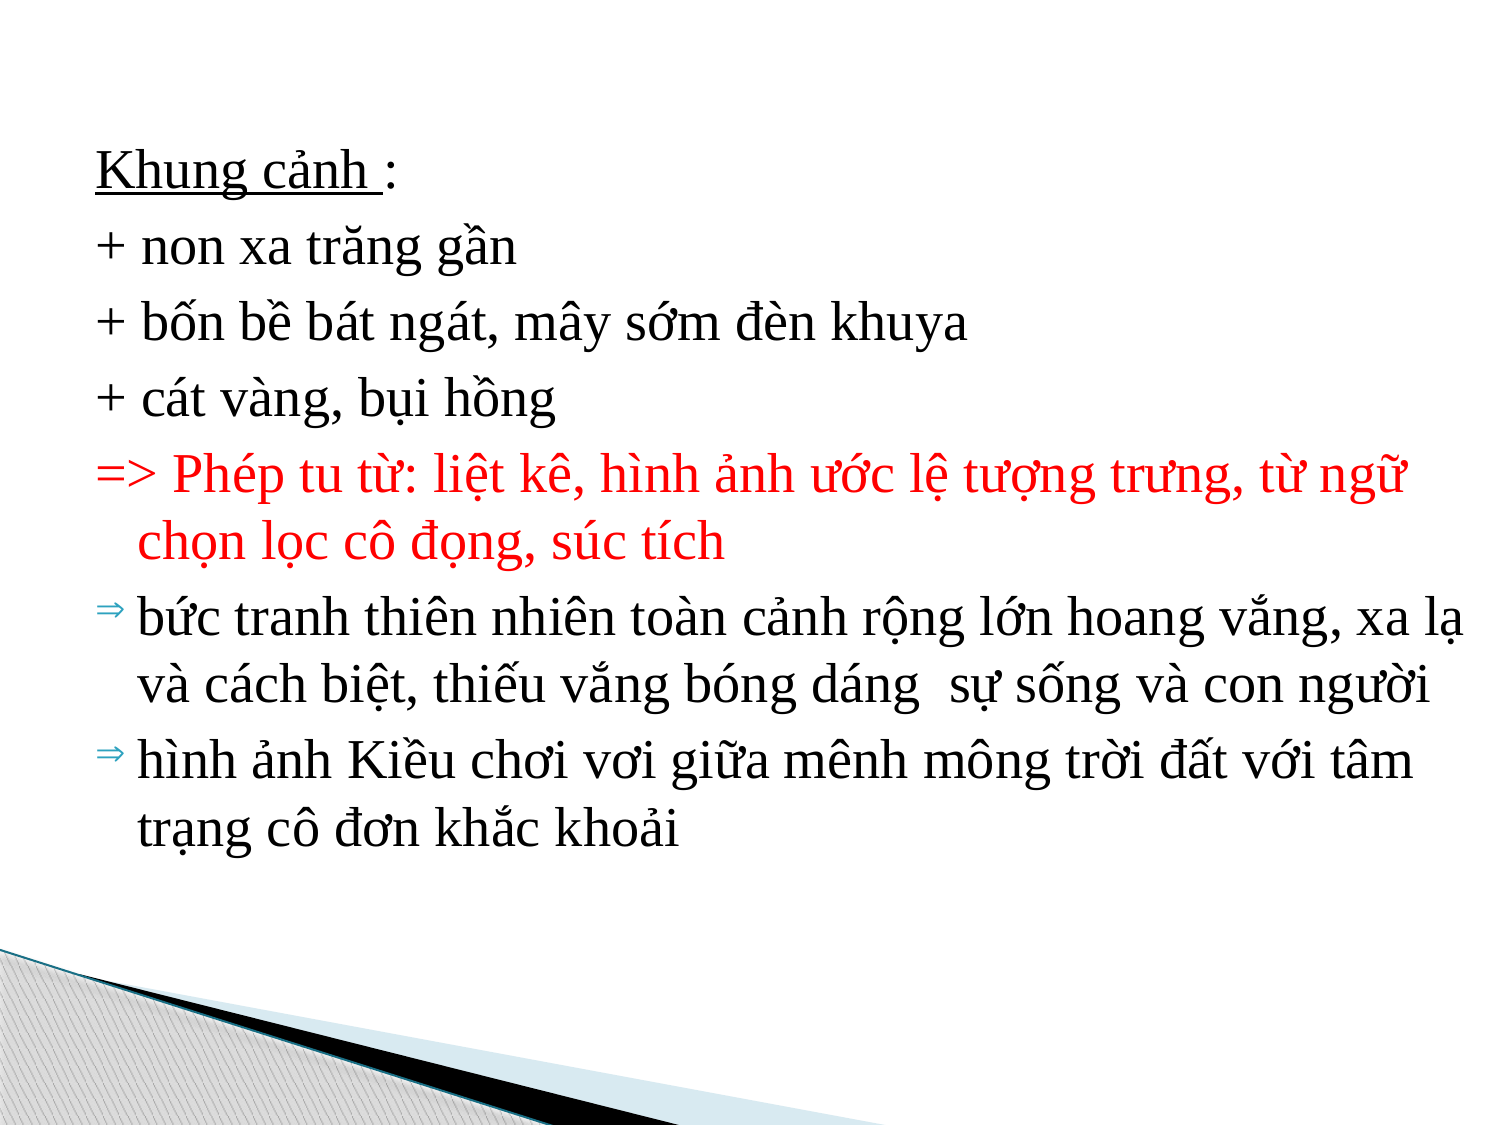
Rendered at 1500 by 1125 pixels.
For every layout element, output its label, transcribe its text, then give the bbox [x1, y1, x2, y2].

list Khung cảnh : + non xa trăng gần + bốn bề bát ngát, mây sớm đèn khuya + cát vàng, bụi hồng => Phép tu từ: liệt kê, hình ảnh ước lệ tượng trưng, từ ngữ chọn lọc cô đọng, súc tích bức tranh thiên nhiên toàn cảnh rộng lớn hoang vắng, xa lạ và cách biệt, thiếu vắng bóng dáng sự sống và con người hình ảnh Kiều chơi vơi giữa mênh mông trời đất với tâm trạng cô đơn khắc khoải [62, 125, 1500, 868]
